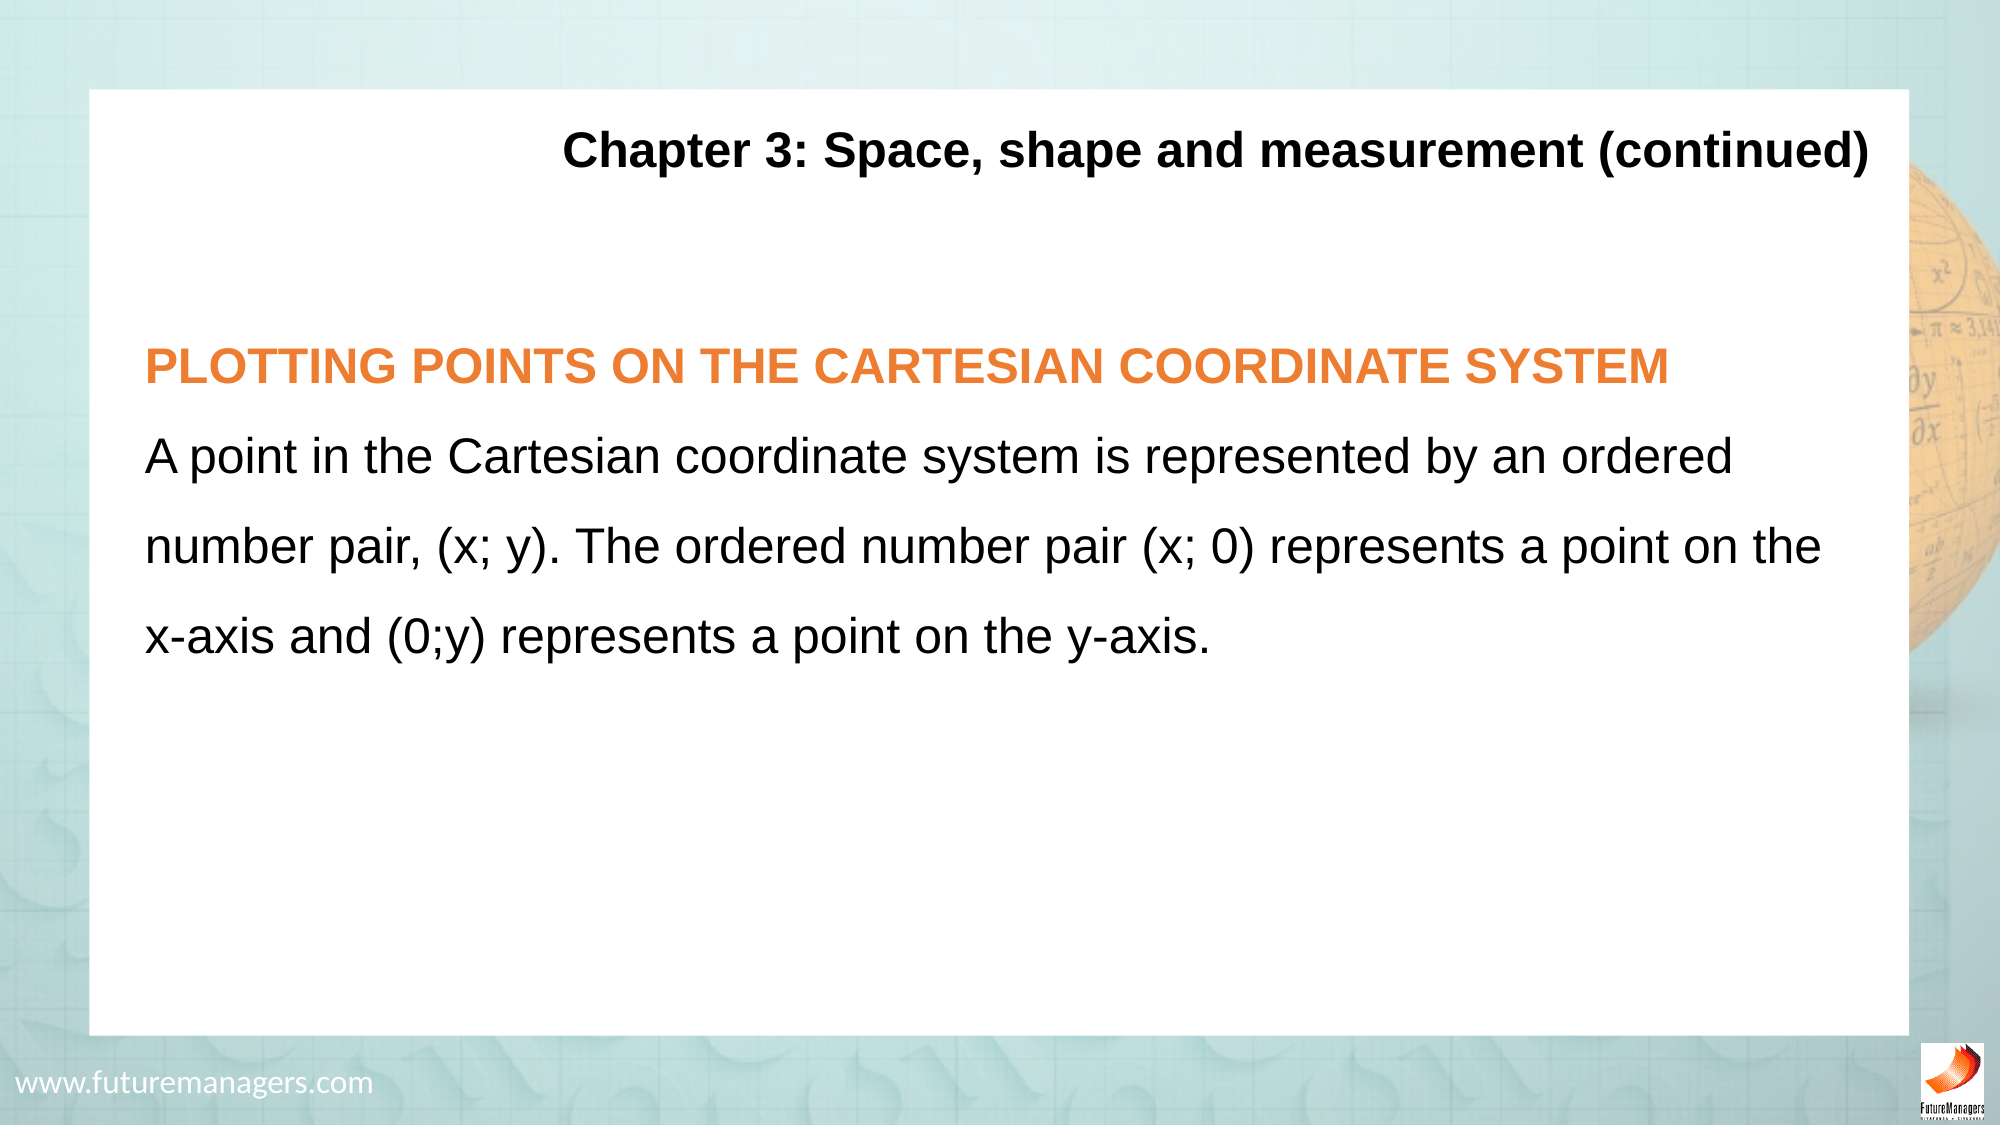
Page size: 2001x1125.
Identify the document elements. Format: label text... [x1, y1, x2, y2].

text_box [88, 88, 1910, 1037]
text_box www.futuremanagers.com [0, 1052, 1447, 1108]
picture [1921, 1043, 1984, 1120]
text_box PLOTTING POINTS ON THE CARTESIAN COORDINATE SYSTEM A point in the Cartesian coordinate system is represented by an ordered number pair, (x; y). The ordered number pair (x; 0) represents a point on the x-axis and (0;y) represents a point on the y-axis. [130, 295, 1869, 671]
text_box Chapter 3: Space, shape and measurement (continued) [109, 109, 1886, 185]
